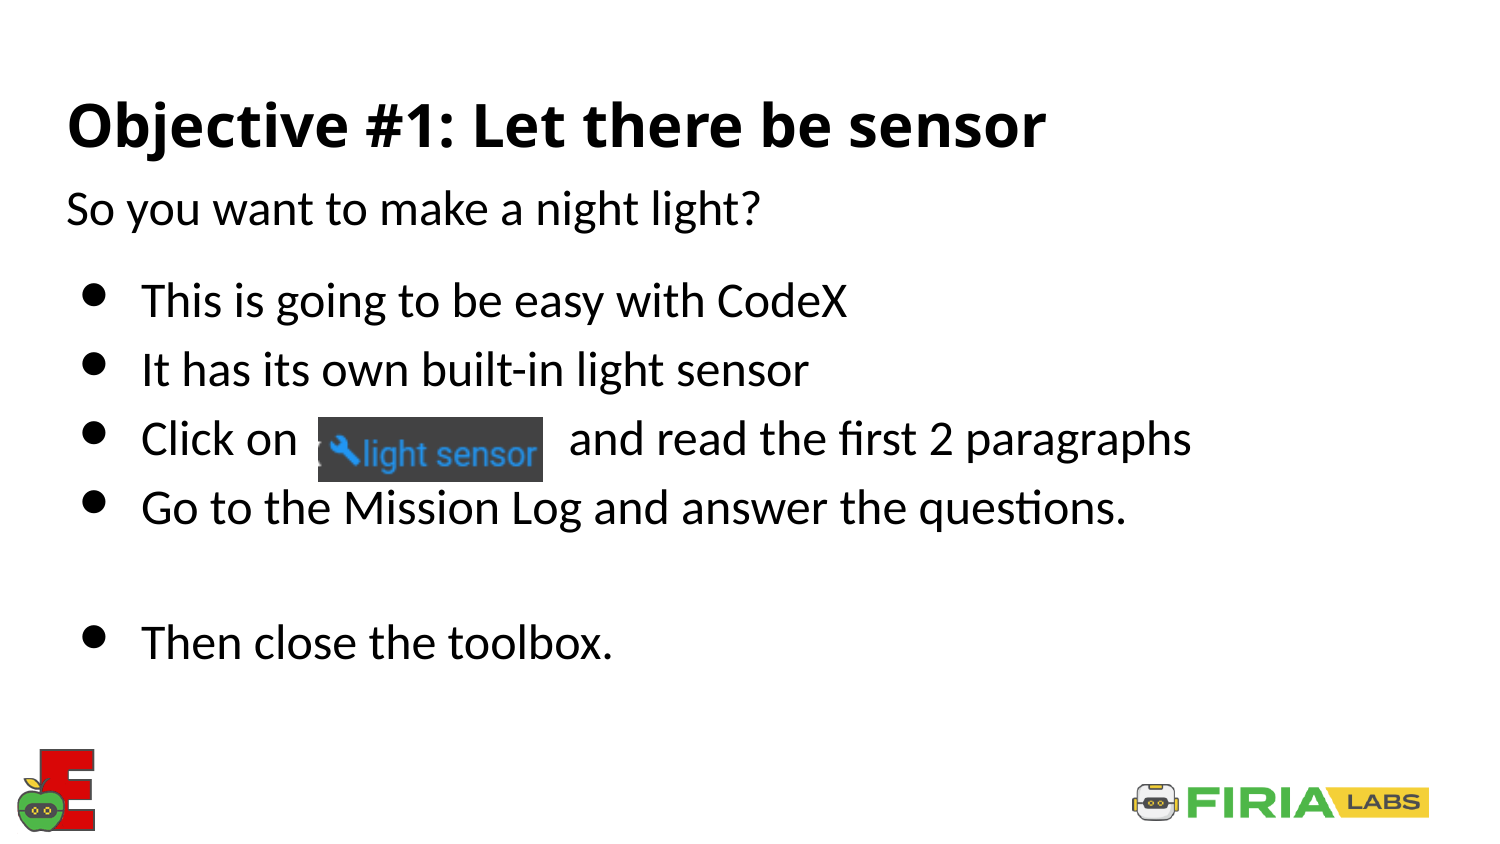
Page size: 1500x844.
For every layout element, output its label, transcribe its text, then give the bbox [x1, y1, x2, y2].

picture [318, 417, 543, 482]
title Objective #1: Let there be sensor [51, 72, 1449, 176]
list So you want to make a night light? This is going to be easy with CodeX It has its own built-in light sensor Click on and read the first 2 paragraphs Go to the Mission Log and answer the questions. Then close the toolbox. [51, 151, 1404, 748]
picture [1121, 777, 1436, 826]
picture [11, 744, 102, 834]
